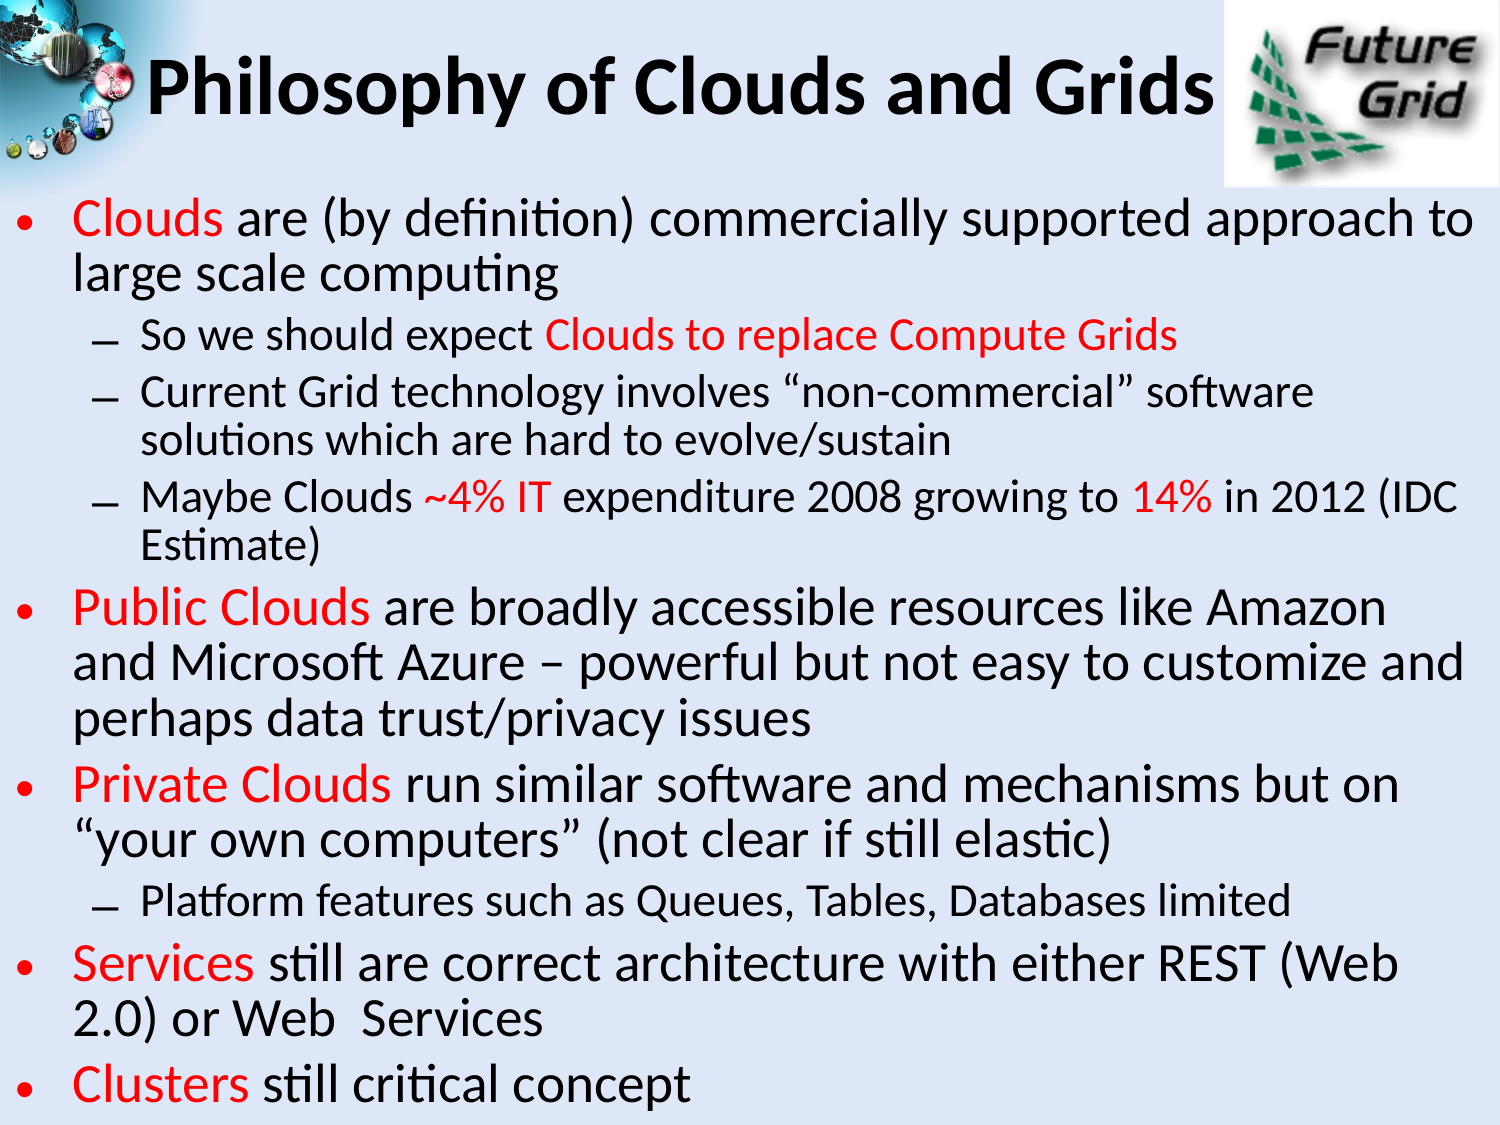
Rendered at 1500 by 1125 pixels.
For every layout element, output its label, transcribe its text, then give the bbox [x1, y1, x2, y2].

title Philosophy of Clouds and Grids [125, 0, 1238, 187]
list Clouds are (by definition) commercially supported approach to large scale computing So we should expect Clouds to replace Compute Grids Current Grid technology involves “non-commercial” software solutions which are hard to evolve/sustain Maybe Clouds ~4% IT expenditure 2008 growing to 14% in 2012 (IDC Estimate) Public Clouds are broadly accessible resources like Amazon and Microsoft Azure – powerful but not easy to customize and perhaps data trust/privacy issues Private Clouds run similar software and mechanisms but on “your own computers” (not clear if still elastic) Platform features such as Queues, Tables, Databases limited Services still are correct architecture with either REST (Web 2.0) or Web Services Clusters still critical concept [0, 187, 1500, 1125]
picture [1238, 0, 1500, 187]
picture [0, 0, 125, 187]
